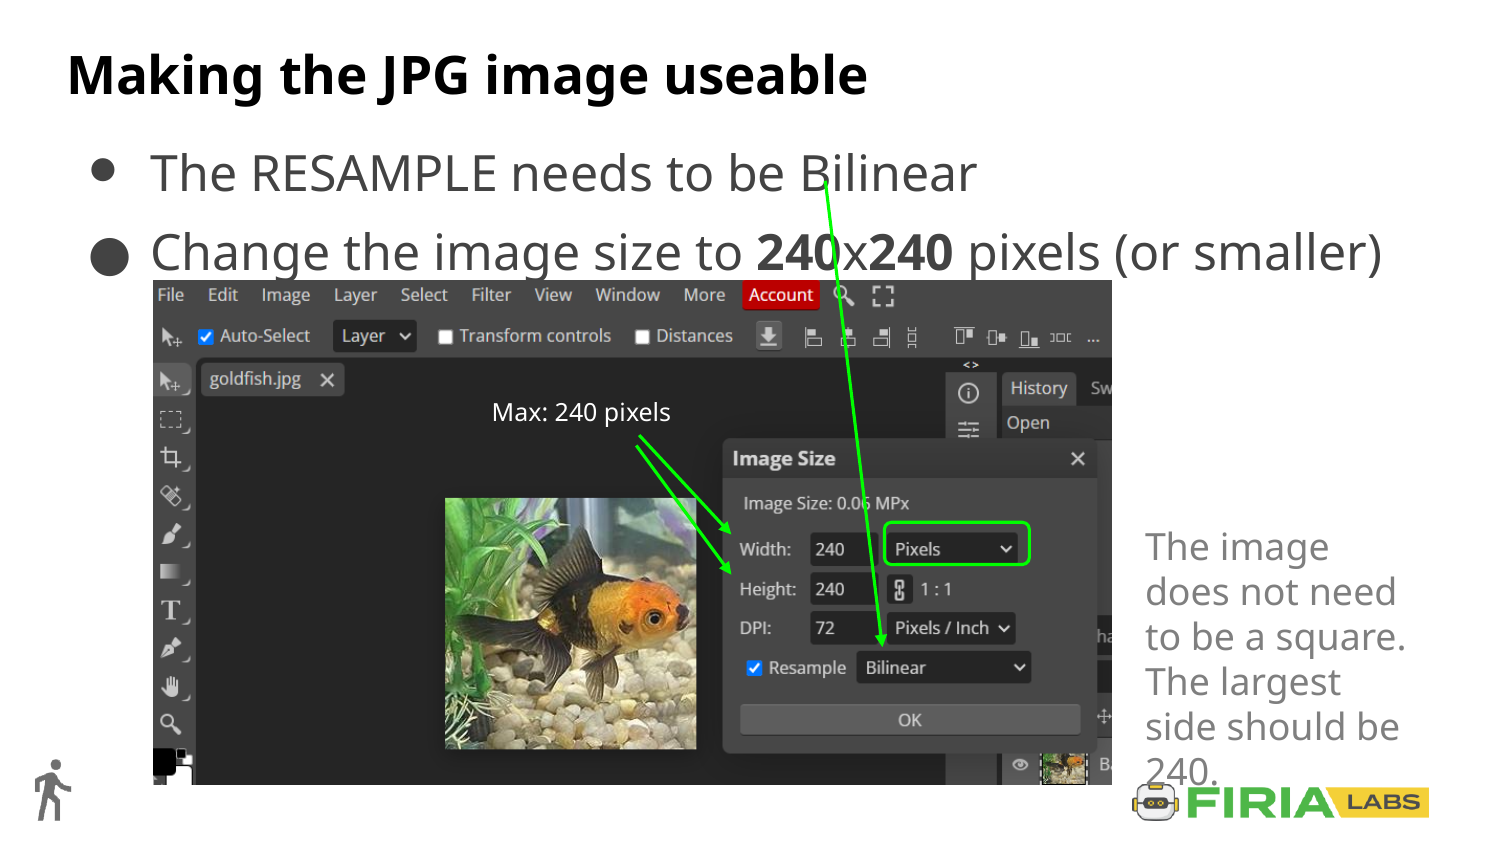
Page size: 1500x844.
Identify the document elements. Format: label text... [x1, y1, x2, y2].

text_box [635, 445, 732, 575]
text_box The image does not need to be a square. The largest side should be 240. [1130, 508, 1431, 811]
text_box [638, 434, 732, 444]
title Making the JPG image useable [51, 23, 1449, 126]
picture [19, 749, 80, 826]
list The RESAMPLE needs to be Bilinear Change the image size to 240x240 pixels (or smaller) [60, 112, 1441, 557]
picture [153, 279, 1112, 785]
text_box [824, 180, 883, 648]
picture [1121, 777, 1436, 826]
